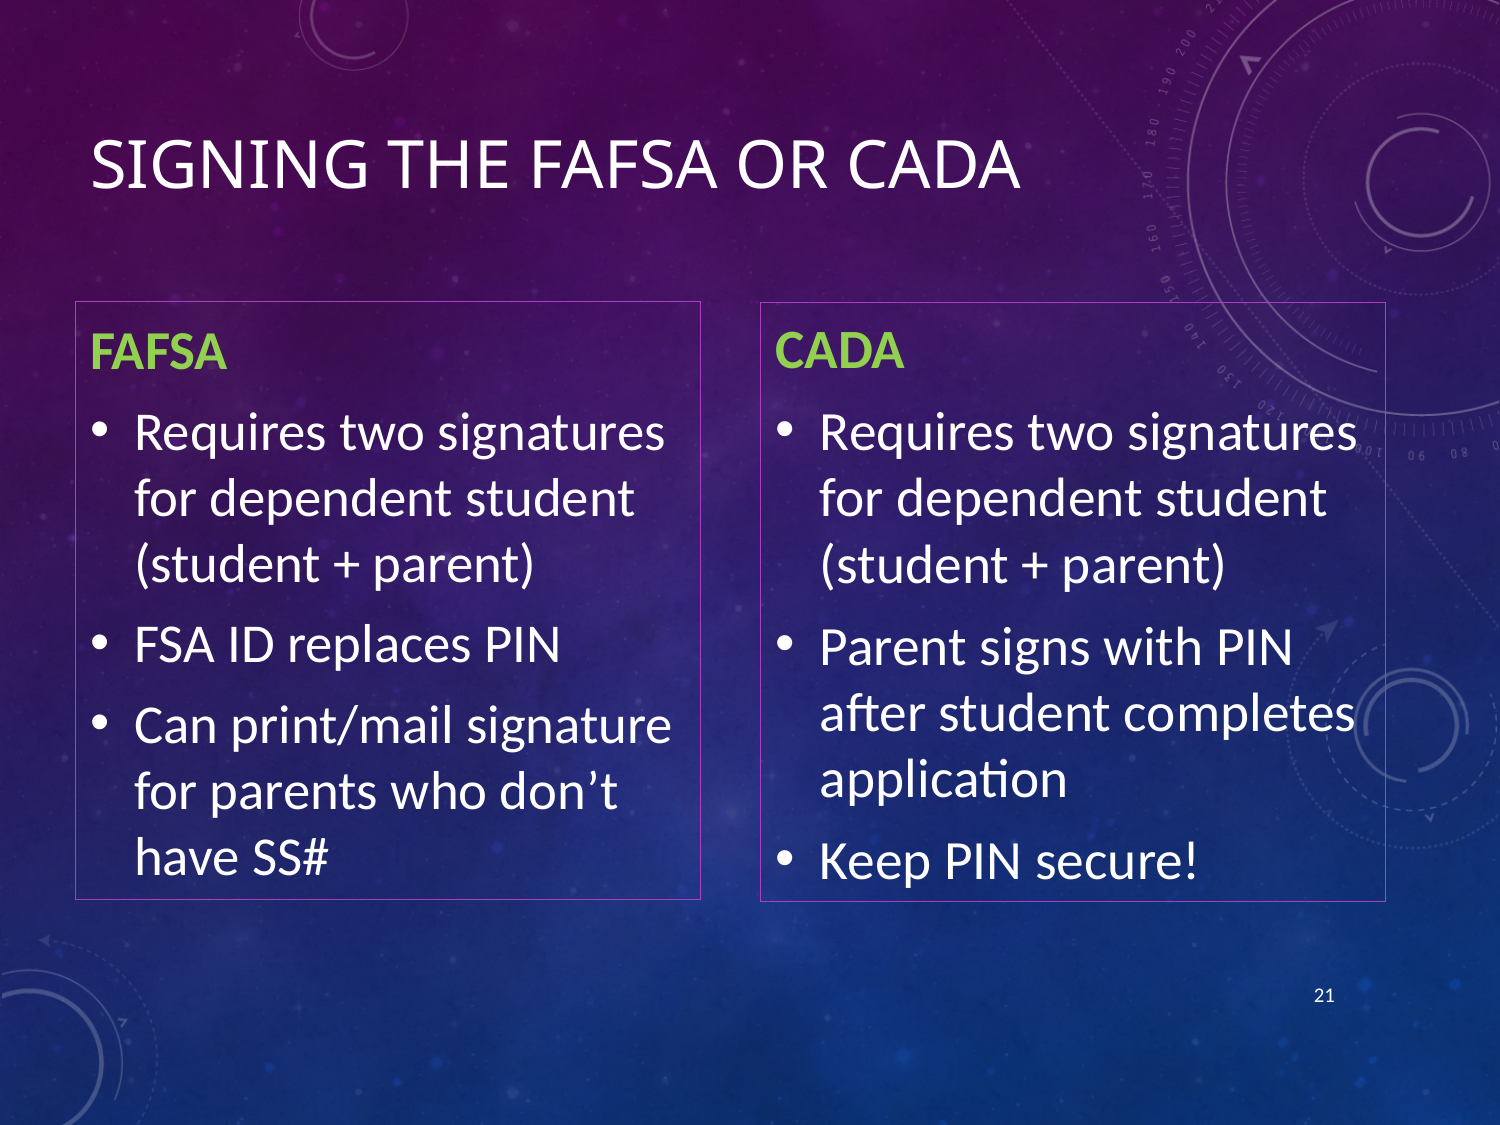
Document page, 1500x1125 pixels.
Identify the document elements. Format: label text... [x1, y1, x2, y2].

picture [0, 0, 1500, 1125]
slide_number 21 [1281, 963, 1350, 1025]
list FAFSA Requires two signatures for dependent student (student + parent) FSA ID replaces PIN Can print/mail signature for parents who don’t have SS# [75, 301, 701, 900]
text_box CADA Requires two signatures for dependent student (student + parent) Parent signs with PIN after student completes application Keep PIN secure! [760, 302, 1386, 902]
title Signing the fafsa or cada [75, 42, 1350, 282]
